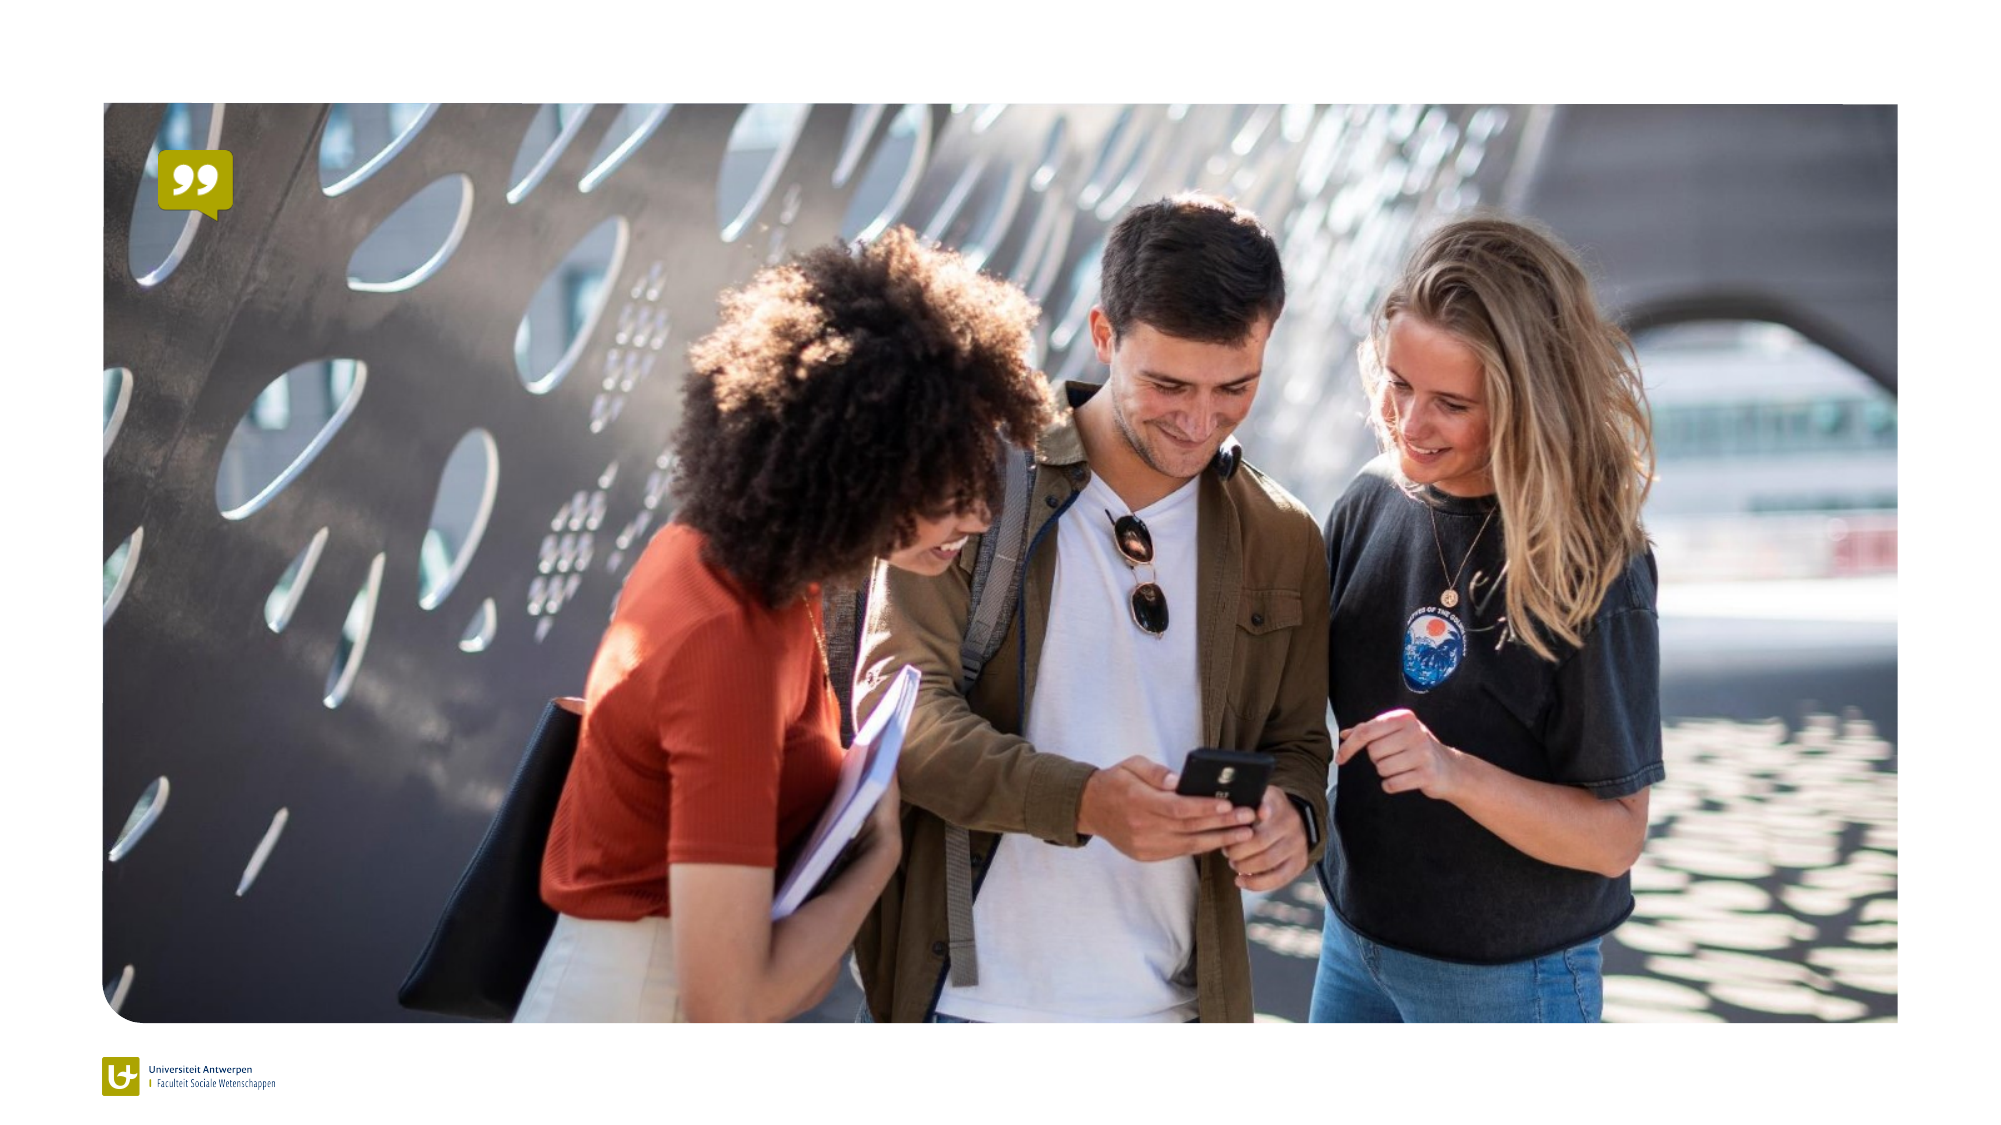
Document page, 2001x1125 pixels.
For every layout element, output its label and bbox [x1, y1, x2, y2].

picture [102, 102, 1898, 1024]
picture [102, 1057, 275, 1096]
